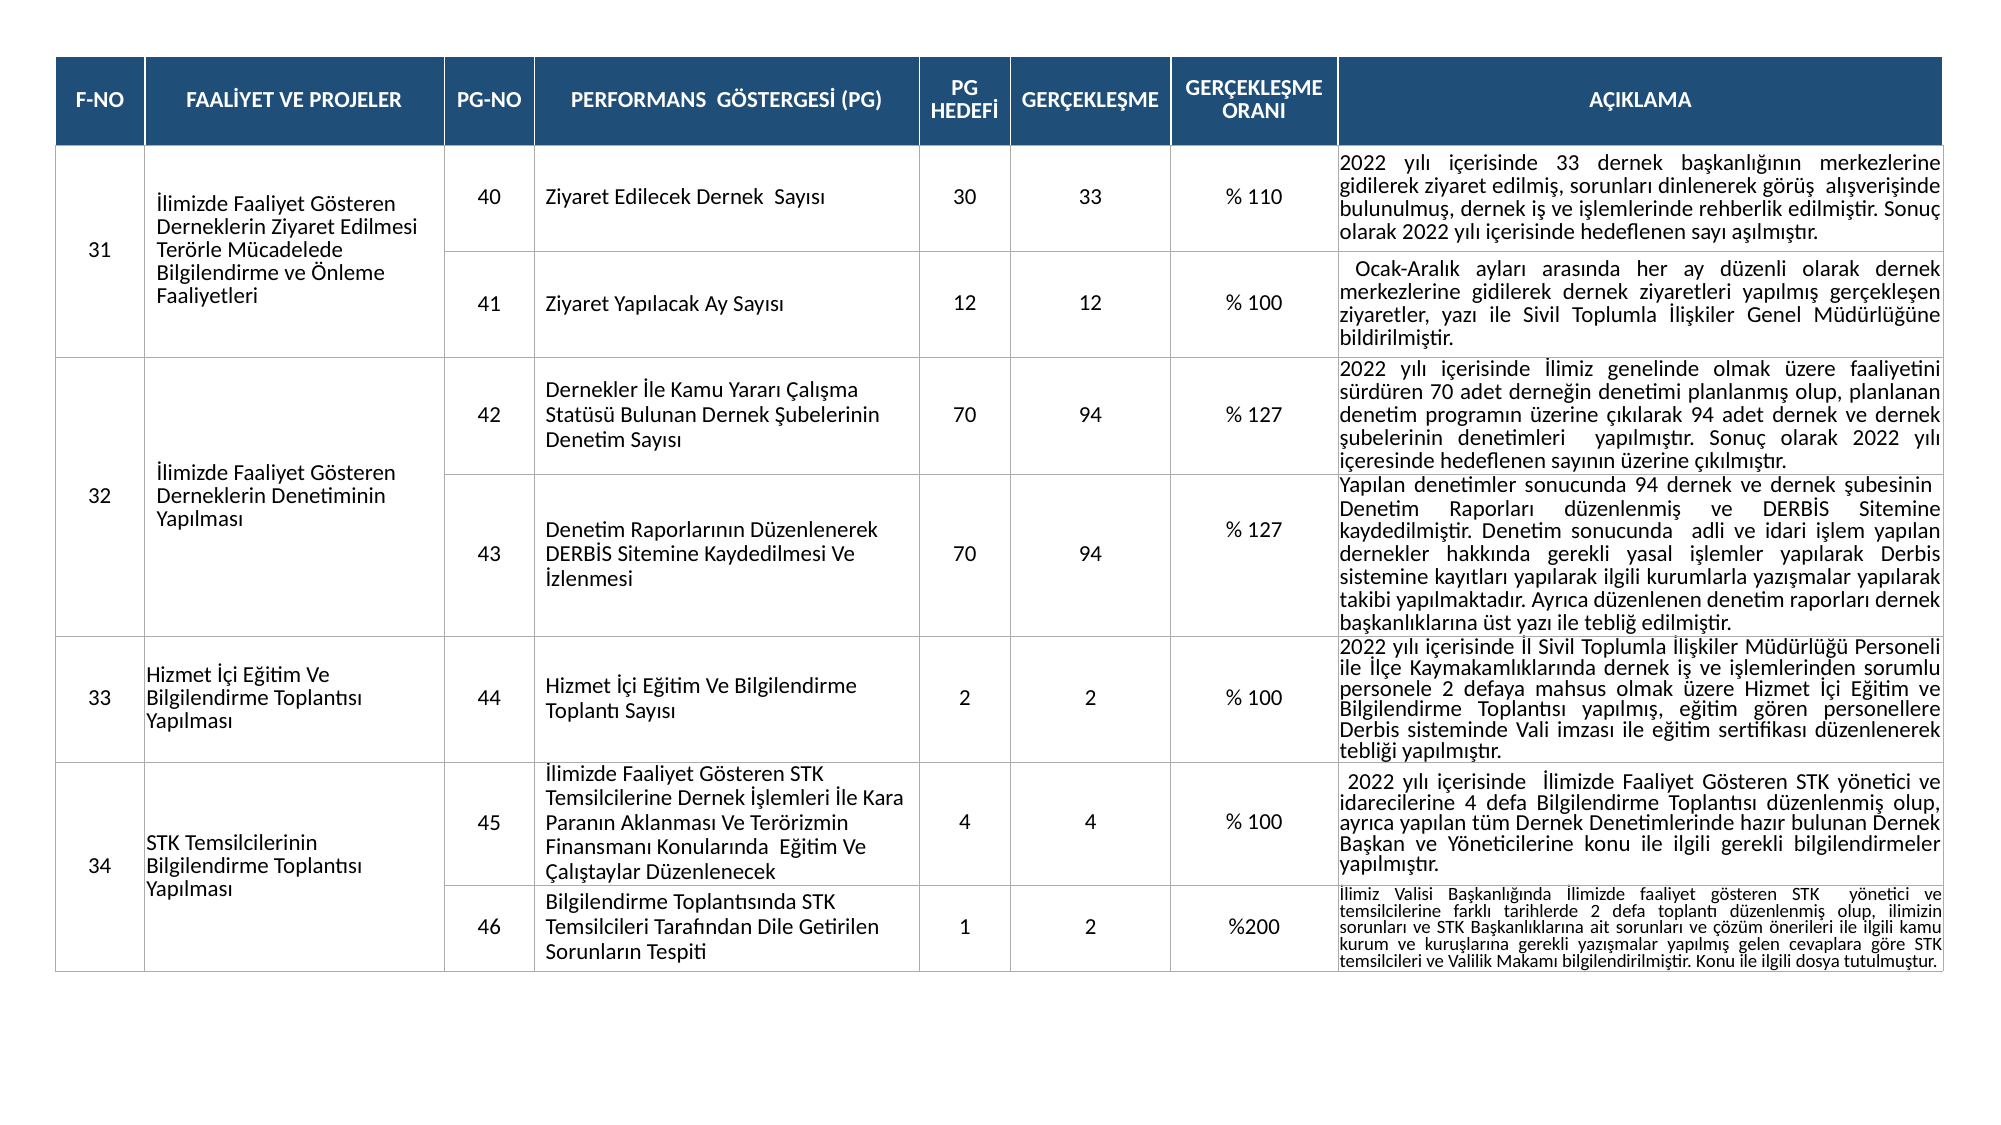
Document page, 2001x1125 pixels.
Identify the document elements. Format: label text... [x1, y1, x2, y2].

table_cell Denetim Raporlarının Düzenlenerek DERBİS Sitemine Kaydedilmesi Ve İzlenmesi [535, 475, 919, 636]
table_cell 30 [920, 146, 1010, 251]
table_cell 33 [56, 637, 144, 762]
table_cell 34 [56, 763, 144, 971]
table_cell 70 [920, 358, 1010, 474]
table_header AÇIKLAMA [1339, 57, 1942, 145]
table_cell % 100 [1171, 252, 1338, 357]
table_cell % 100 [1171, 637, 1338, 762]
table_cell 2022 yılı içerisinde İlimiz genelinde olmak üzere faaliyetini sürdüren 70 adet derneğin denetimi planlanmış olup, planlanan denetim programın üzerine çıkılarak 94 adet dernek ve dernek şubelerinin denetimleri yapılmıştır. Sonuç olarak 2022 yılı içeresinde hedeflenen sayının üzerine çıkılmıştır. [1339, 358, 1943, 474]
table_header GERÇEKLEŞME ORANI [1172, 57, 1337, 145]
table_cell 2022 yılı içerisinde İl Sivil Toplumla İlişkiler Müdürlüğü Personeli ile İlçe Kaymakamlıklarında dernek iş ve işlemlerinden sorumlu personele 2 defaya mahsus olmak üzere Hizmet İçi Eğitim ve Bilgilendirme Toplantısı yapılmış, eğitim gören personellere Derbis sisteminde Vali imzası ile eğitim sertifikası düzenlenerek tebliği yapılmıştır. [1339, 637, 1943, 762]
table_cell 46 [445, 886, 534, 971]
table_cell 33 [1011, 146, 1170, 251]
table_cell Ocak-Aralık ayları arasında her ay düzenli olarak dernek merkezlerine gidilerek dernek ziyaretleri yapılmış gerçekleşen ziyaretler, yazı ile Sivil Toplumla İlişkiler Genel Müdürlüğüne bildirilmiştir. [1339, 252, 1943, 357]
table_cell Bilgilendirme Toplantısında STK Temsilcileri Tarafından Dile Getirilen Sorunların Tespiti [535, 886, 919, 971]
table_cell 41 [445, 252, 534, 357]
table_cell 94 [1011, 358, 1170, 474]
table_header GERÇEKLEŞME [1011, 57, 1170, 145]
table_cell 45 [445, 763, 534, 885]
table_cell 2 [920, 637, 1010, 762]
table_cell İlimiz Valisi Başkanlığında İlimizde faaliyet gösteren STK yönetici ve temsilcilerine farklı tarihlerde 2 defa toplantı düzenlenmiş olup, ilimizin sorunları ve STK Başkanlıklarına ait sorunları ve çözüm önerileri ile ilgili kamu kurum ve kuruşlarına gerekli yazışmalar yapılmış gelen cevaplara göre STK temsilcileri ve Valilik Makamı bilgilendirilmiştir. Konu ile ilgili dosya tutulmuştur. [1339, 886, 1943, 971]
table_cell Yapılan denetimler sonucunda 94 dernek ve dernek şubesinin Denetim Raporları düzenlenmiş ve DERBİS Sitemine kaydedilmiştir. Denetim sonucunda adli ve idari işlem yapılan dernekler hakkında gerekli yasal işlemler yapılarak Derbis sistemine kayıtları yapılarak ilgili kurumlarla yazışmalar yapılarak takibi yapılmaktadır. Ayrıca düzenlenen denetim raporları dernek başkanlıklarına üst yazı ile tebliğ edilmiştir. [1339, 475, 1943, 636]
table_cell 40 [445, 146, 534, 251]
table_cell 32 [56, 358, 144, 636]
table_cell 2 [1011, 886, 1170, 971]
table_cell 31 [56, 146, 144, 357]
table_cell 42 [445, 358, 534, 474]
table_cell % 127 [1171, 475, 1338, 636]
table_cell 2022 yılı içerisinde 33 dernek başkanlığının merkezlerine gidilerek ziyaret edilmiş, sorunları dinlenerek görüş alışverişinde bulunulmuş, dernek iş ve işlemlerinde rehberlik edilmiştir. Sonuç olarak 2022 yılı içerisinde hedeflenen sayı aşılmıştır. [1339, 146, 1943, 251]
table_cell 4 [1011, 763, 1170, 885]
table_cell 43 [445, 475, 534, 636]
table_cell % 110 [1171, 146, 1338, 251]
table_cell % 127 [1171, 358, 1338, 474]
table_cell İlimizde Faaliyet Gösteren STK Temsilcilerine Dernek İşlemleri İle Kara Paranın Aklanması Ve Terörizmin Finansmanı Konularında Eğitim Ve Çalıştaylar Düzenlenecek [535, 763, 919, 885]
table_cell Hizmet İçi Eğitim Ve Bilgilendirme Toplantısı Yapılması [145, 637, 444, 762]
table_cell 44 [445, 637, 534, 762]
table_header FAALİYET VE PROJELER [146, 57, 444, 145]
table_header PG-NO [445, 57, 534, 145]
table_cell Hizmet İçi Eğitim Ve Bilgilendirme Toplantı Sayısı [535, 637, 919, 762]
table_cell Ziyaret Yapılacak Ay Sayısı [535, 252, 919, 357]
table_cell 94 [1011, 475, 1170, 636]
table_cell 70 [920, 475, 1010, 636]
table_cell İlimizde Faaliyet Gösteren Derneklerin Denetiminin Yapılması [145, 358, 444, 636]
table_cell 2022 yılı içerisinde İlimizde Faaliyet Gösteren STK yönetici ve idarecilerine 4 defa Bilgilendirme Toplantısı düzenlenmiş olup, ayrıca yapılan tüm Dernek Denetimlerinde hazır bulunan Dernek Başkan ve Yöneticilerine konu ile ilgili gerekli bilgilendirmeler yapılmıştır. [1339, 763, 1943, 885]
table_cell Dernekler İle Kamu Yararı Çalışma Statüsü Bulunan Dernek Şubelerinin Denetim Sayısı [535, 358, 919, 474]
table_cell 4 [920, 763, 1010, 885]
table_header F-NO [56, 57, 144, 145]
table_cell STK Temsilcilerinin Bilgilendirme Toplantısı Yapılması [145, 763, 444, 971]
table_cell %200 [1171, 886, 1338, 971]
table_cell % 100 [1171, 763, 1338, 885]
table_cell 12 [920, 252, 1010, 357]
table_cell İlimizde Faaliyet Gösteren Derneklerin Ziyaret Edilmesi Terörle Mücadelede Bilgilendirme ve Önleme Faaliyetleri [145, 146, 444, 357]
table_cell 12 [1011, 252, 1170, 357]
table_cell 1 [920, 886, 1010, 971]
table_cell 2 [1011, 637, 1170, 762]
table_cell Ziyaret Edilecek Dernek Sayısı [535, 146, 919, 251]
table_header PG HEDEFİ [920, 57, 1010, 145]
table_header PERFORMANS GÖSTERGESİ (PG) [535, 57, 919, 145]
